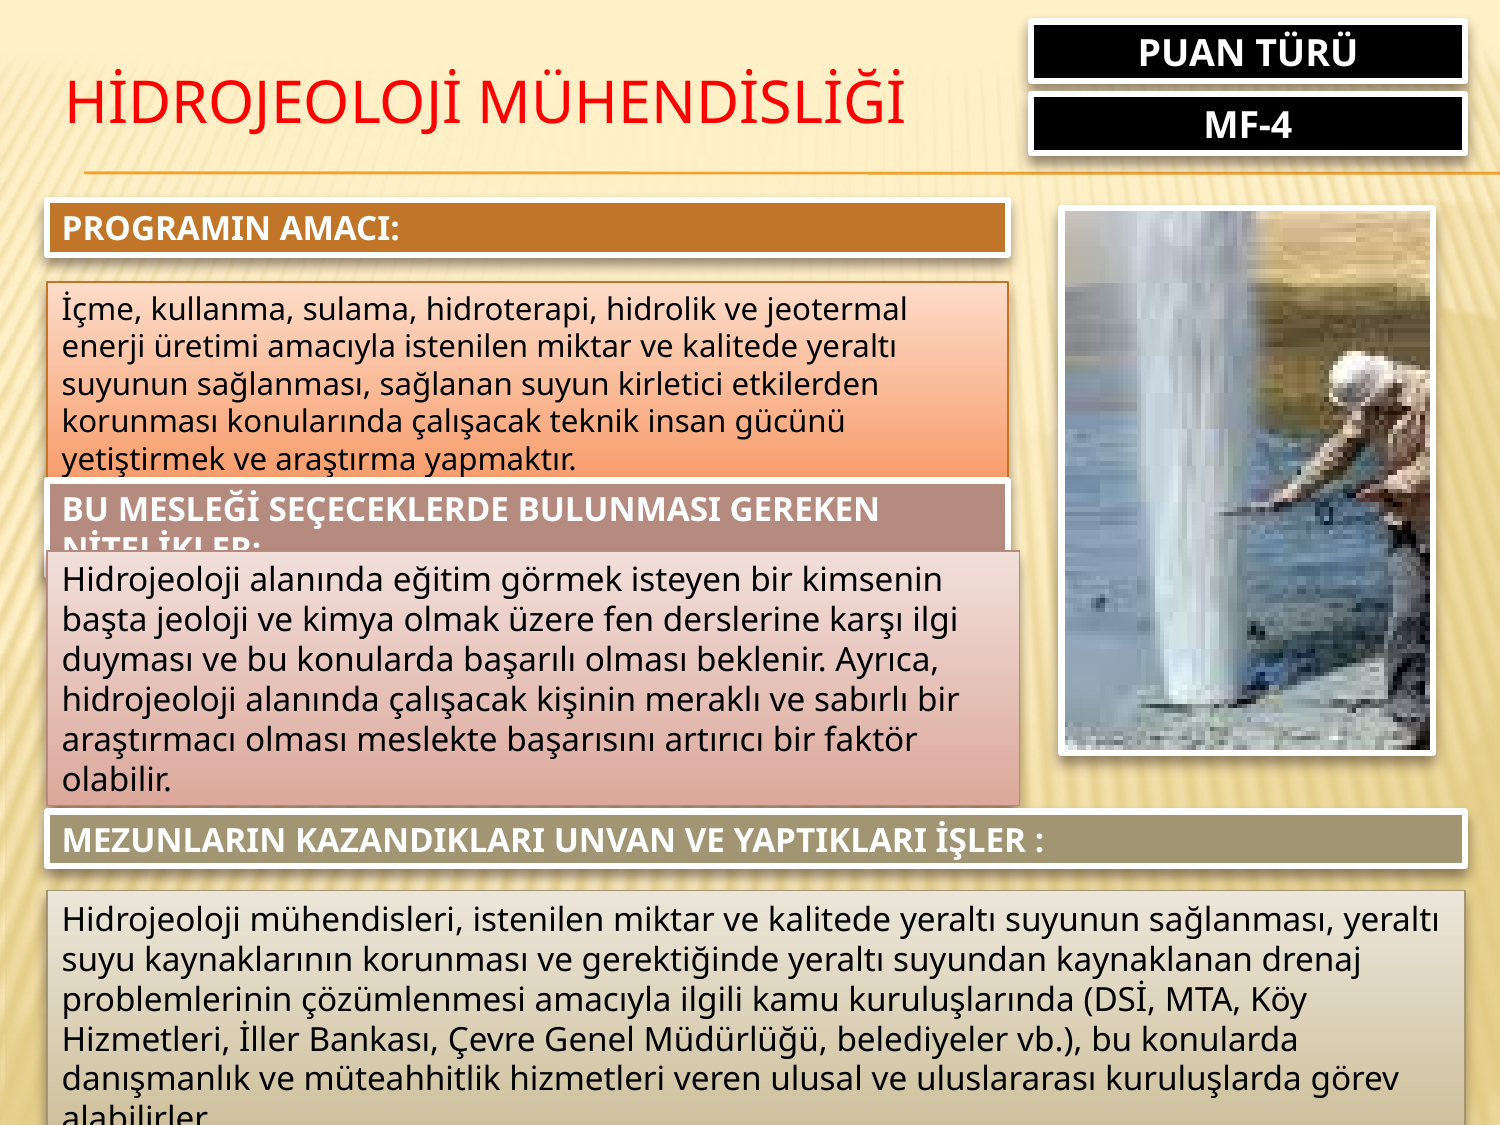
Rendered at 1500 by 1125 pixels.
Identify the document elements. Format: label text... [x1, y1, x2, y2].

text_box PUAN TÜRÜ [1028, 18, 1468, 84]
text_box PROGRAMIN AMACI: [44, 197, 1011, 258]
text_box Hidrojeoloji mühendisleri, istenilen miktar ve kalitede yeraltı suyunun sağlanması, yeraltı suyu kaynaklarının korunması ve gerektiğinde yeraltı suyundan kaynaklanan drenaj problemlerinin çözümlenmesi amacıyla ilgili kamu kuruluşlarında (DSİ, MTA, Köy Hizmetleri, İller Bankası, Çevre Genel Müdürlüğü, belediyeler vb.), bu konularda danışmanlık ve müteahhitlik hizmetleri veren ulusal ve uluslararası kuruluşlarda görev alabilirler. [46, 890, 1466, 1125]
text_box İçme, kullanma, sulama, hidroterapi, hidrolik ve jeotermal enerji üretimi amacıyla istenilen miktar ve kalitede yeraltı suyunun sağlanması, sağlanan suyun kirletici etkilerden korunması konularında çalışacak teknik insan gücünü yetiştirmek ve araştırma yapmaktır. [46, 281, 1009, 477]
text_box BU MESLEĞİ SEÇECEKLERDE BULUNMASI GEREKEN NİTELİKLER: [44, 477, 1011, 551]
text_box Hidrojeoloji alanında eğitim görmek isteyen bir kimsenin başta jeoloji ve kimya olmak üzere fen derslerine karşı ilgi duyması ve bu konularda başarılı olması beklenir. Ayrıca, hidrojeoloji alanında çalışacak kişinin meraklı ve sabırlı bir araştırmacı olması meslekte başarısını artırıcı bir faktör olabilir. [46, 550, 1020, 806]
title HİDROJEOLOJİ MÜHENDİSLİĞİ [50, 35, 1021, 164]
text_box MF-4 [1028, 91, 1468, 156]
text_box MEZUNLARIN KAZANDIKLARI UNVAN VE YAPTIKLARI İŞLER : [44, 808, 1468, 869]
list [1064, 210, 1431, 751]
